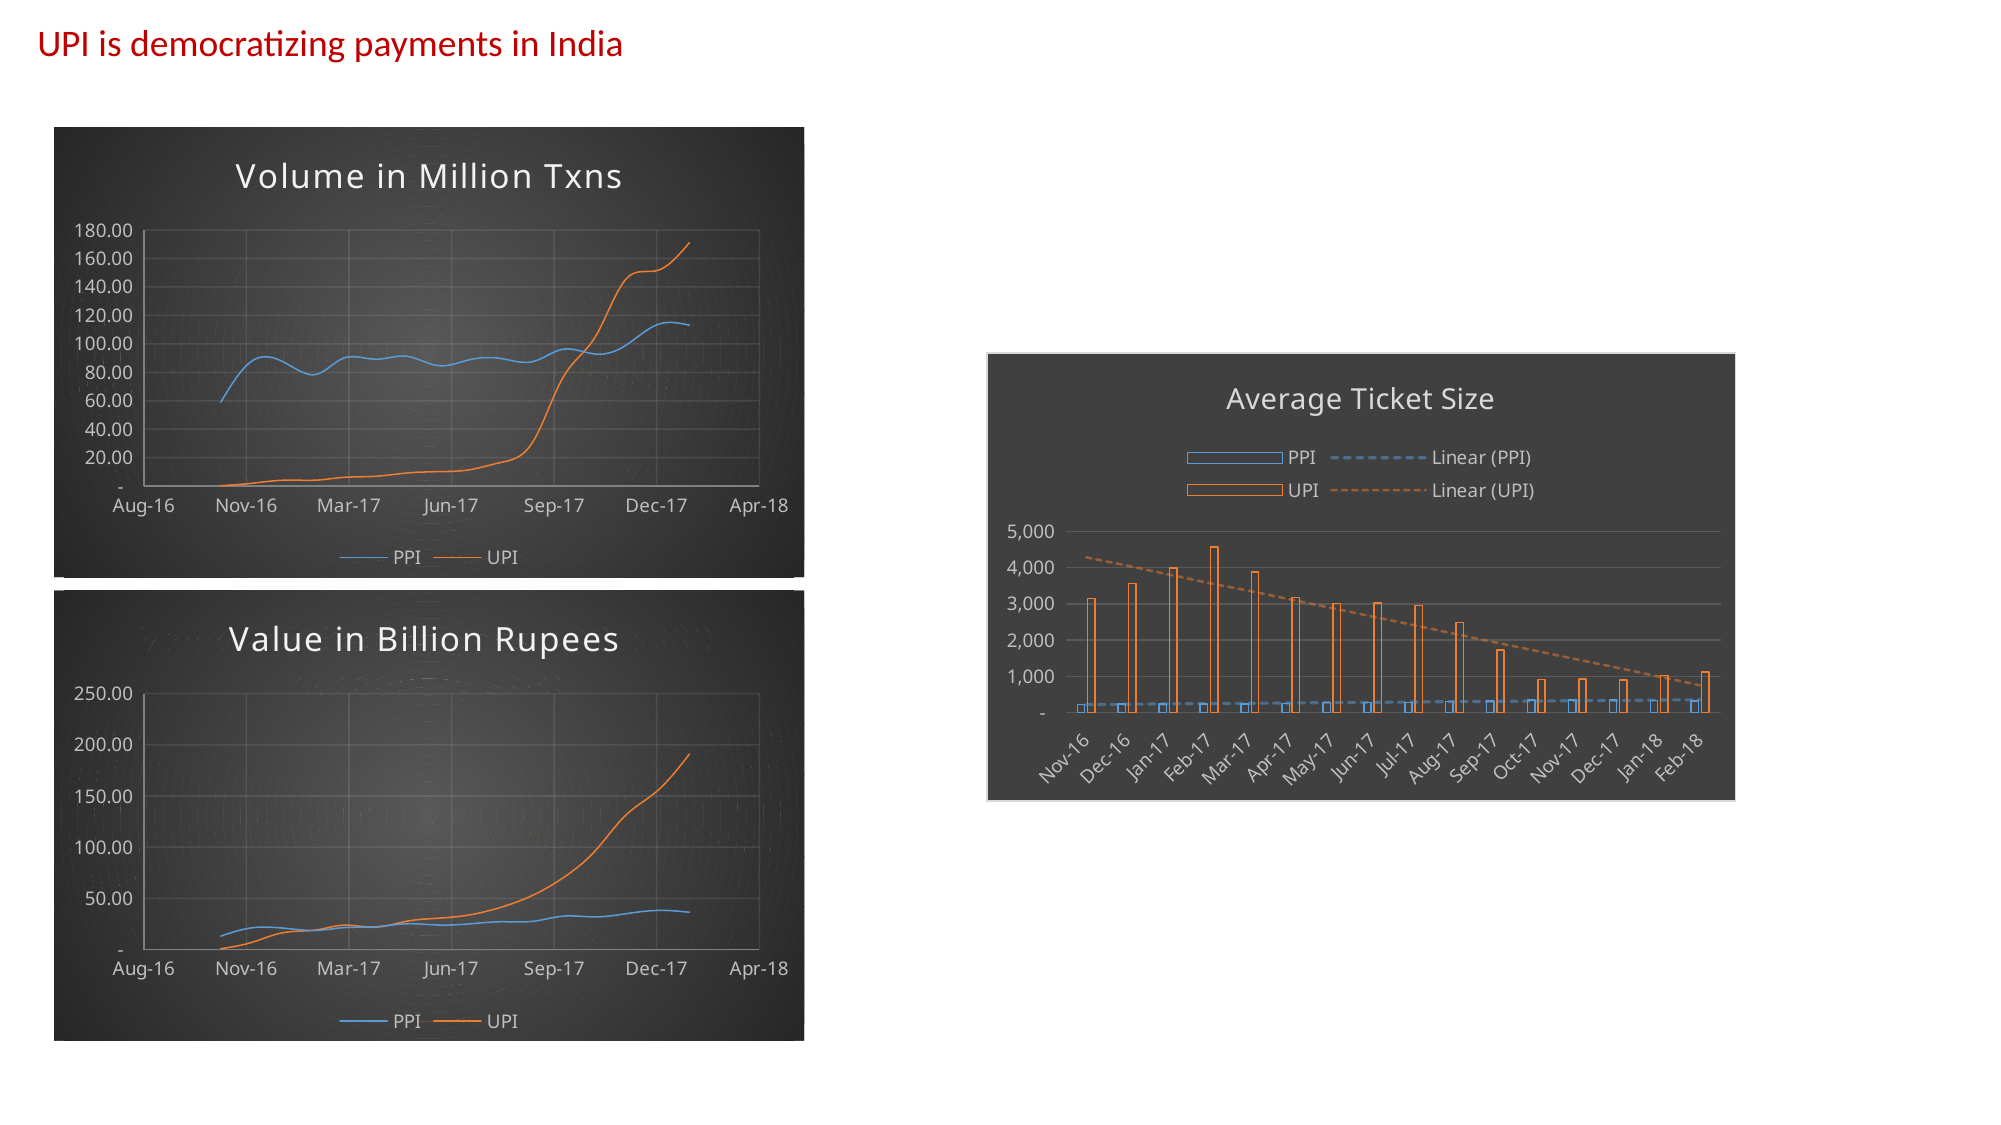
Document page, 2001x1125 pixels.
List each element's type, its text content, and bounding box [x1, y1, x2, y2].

chart [54, 590, 805, 1041]
chart [986, 351, 1737, 803]
chart [54, 126, 805, 578]
text_box UPI is democratizing payments in India [22, 11, 1971, 71]
